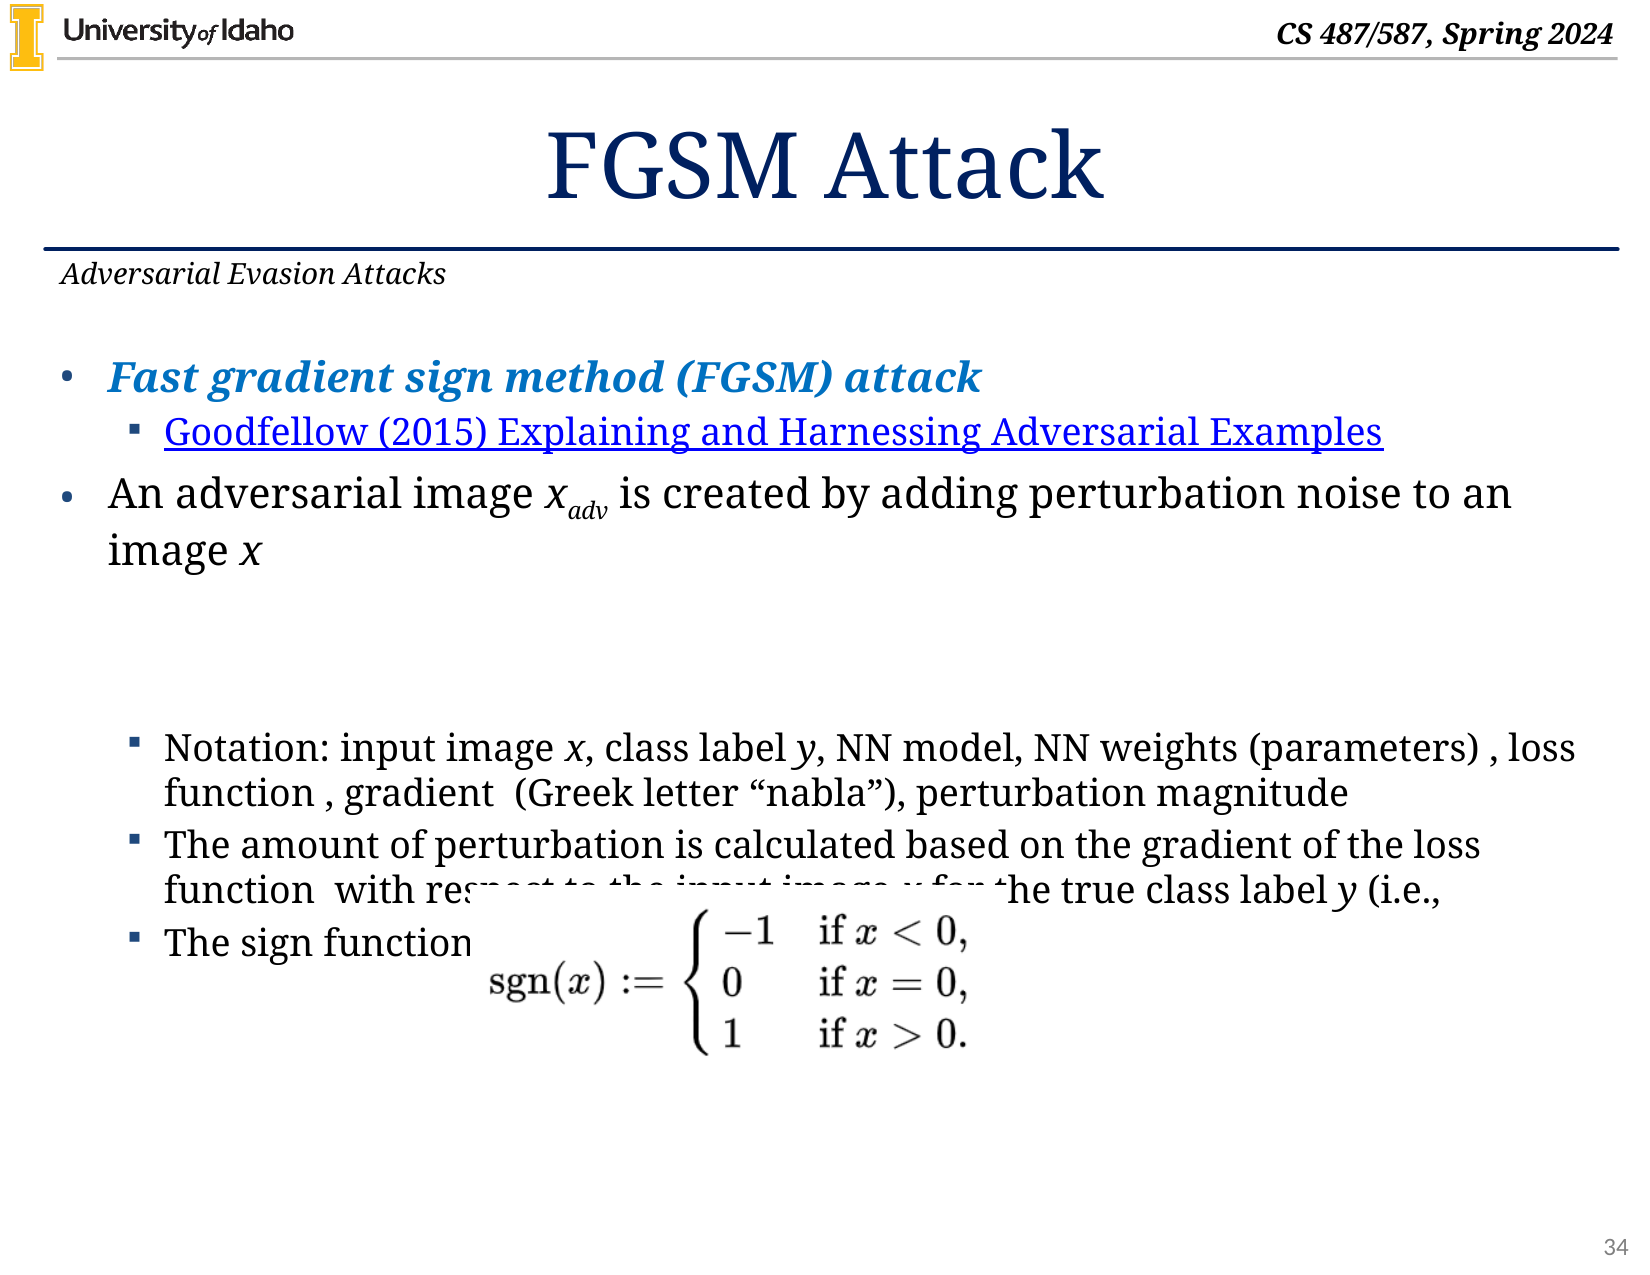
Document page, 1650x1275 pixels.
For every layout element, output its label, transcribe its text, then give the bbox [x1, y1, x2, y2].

picture [9, 4, 48, 71]
list Adversarial Evasion Attacks [45, 247, 1062, 306]
picture [470, 885, 1007, 1077]
title FGSM Attack [0, 75, 1650, 248]
picture [57, 2, 294, 52]
